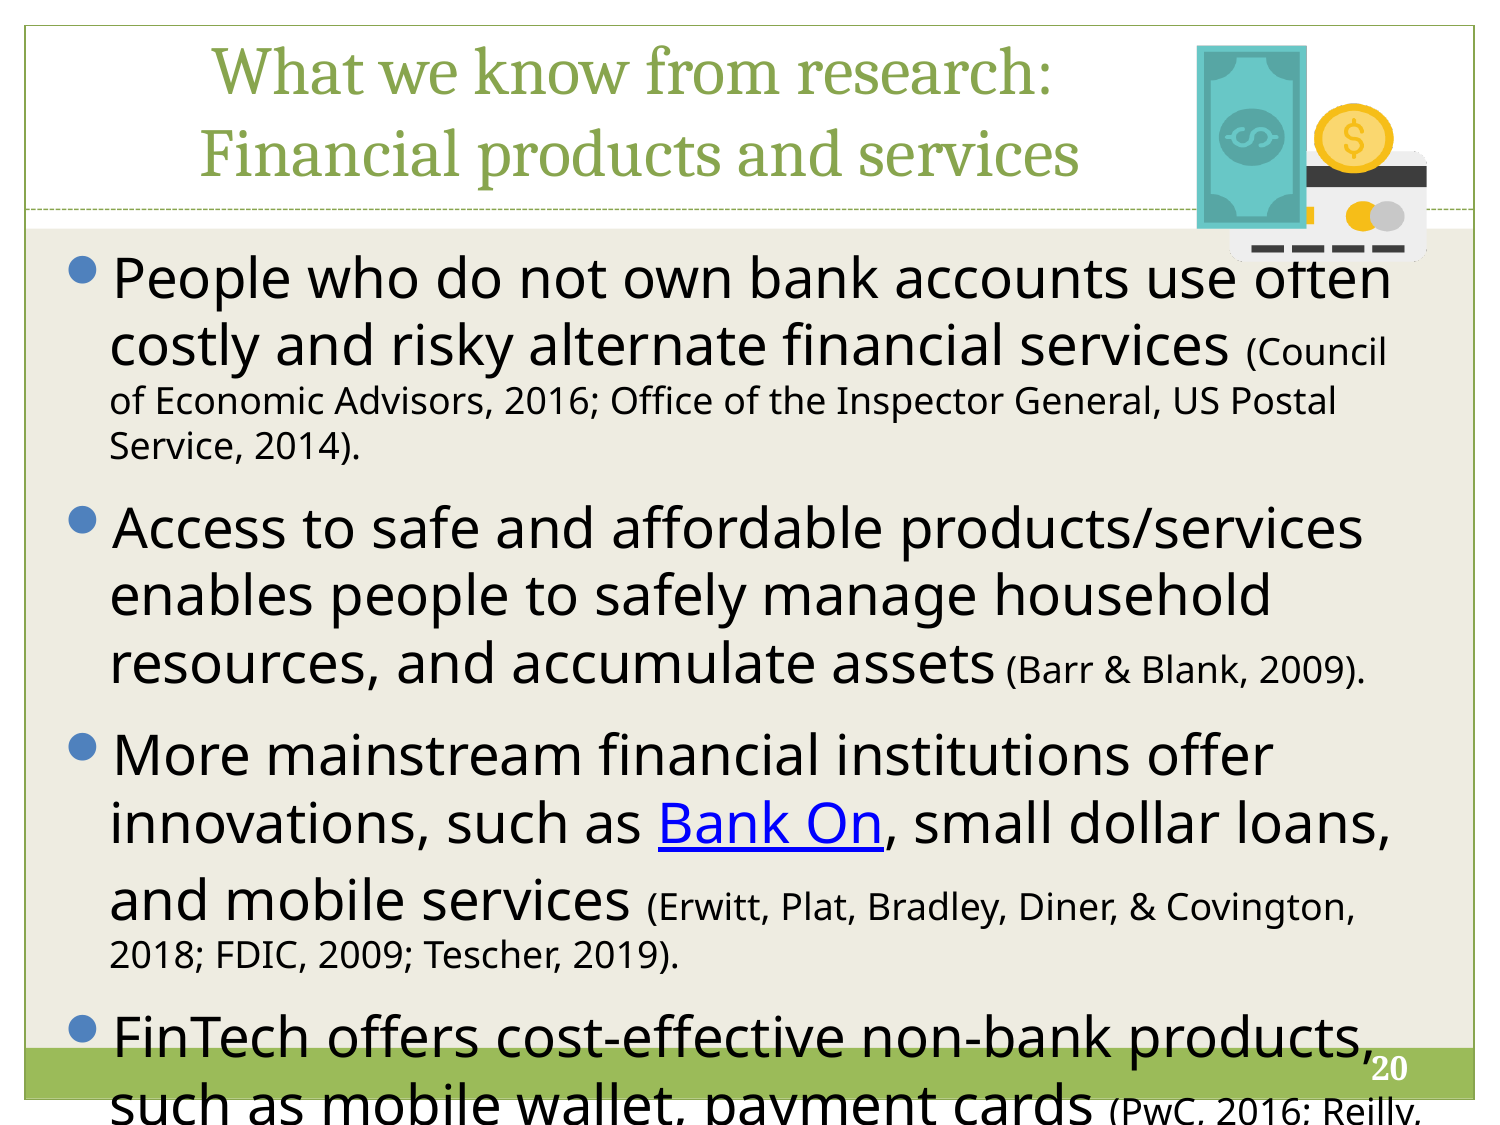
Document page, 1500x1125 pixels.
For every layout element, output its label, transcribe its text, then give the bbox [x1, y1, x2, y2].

picture [1178, 37, 1445, 271]
title What we know from research: Financial products and services [49, 27, 1232, 198]
list People who do not own bank accounts use often costly and risky alternate financial services (Council of Economic Advisors, 2016; Office of the Inspector General, US Postal Service, 2014). Access to safe and affordable products/services enables people to safely manage household resources, and accumulate assets (Barr & Blank, 2009). More mainstream financial institutions offer innovations, such as Bank On, small dollar loans, and mobile services (Erwitt, Plat, Bradley, Diner, & Covington, 2018; FDIC, 2009; Tescher, 2019). FinTech offers cost-effective non-bank products, such as mobile wallet, payment cards (PwC, 2016; Reilly, 2019). [49, 234, 1445, 1020]
